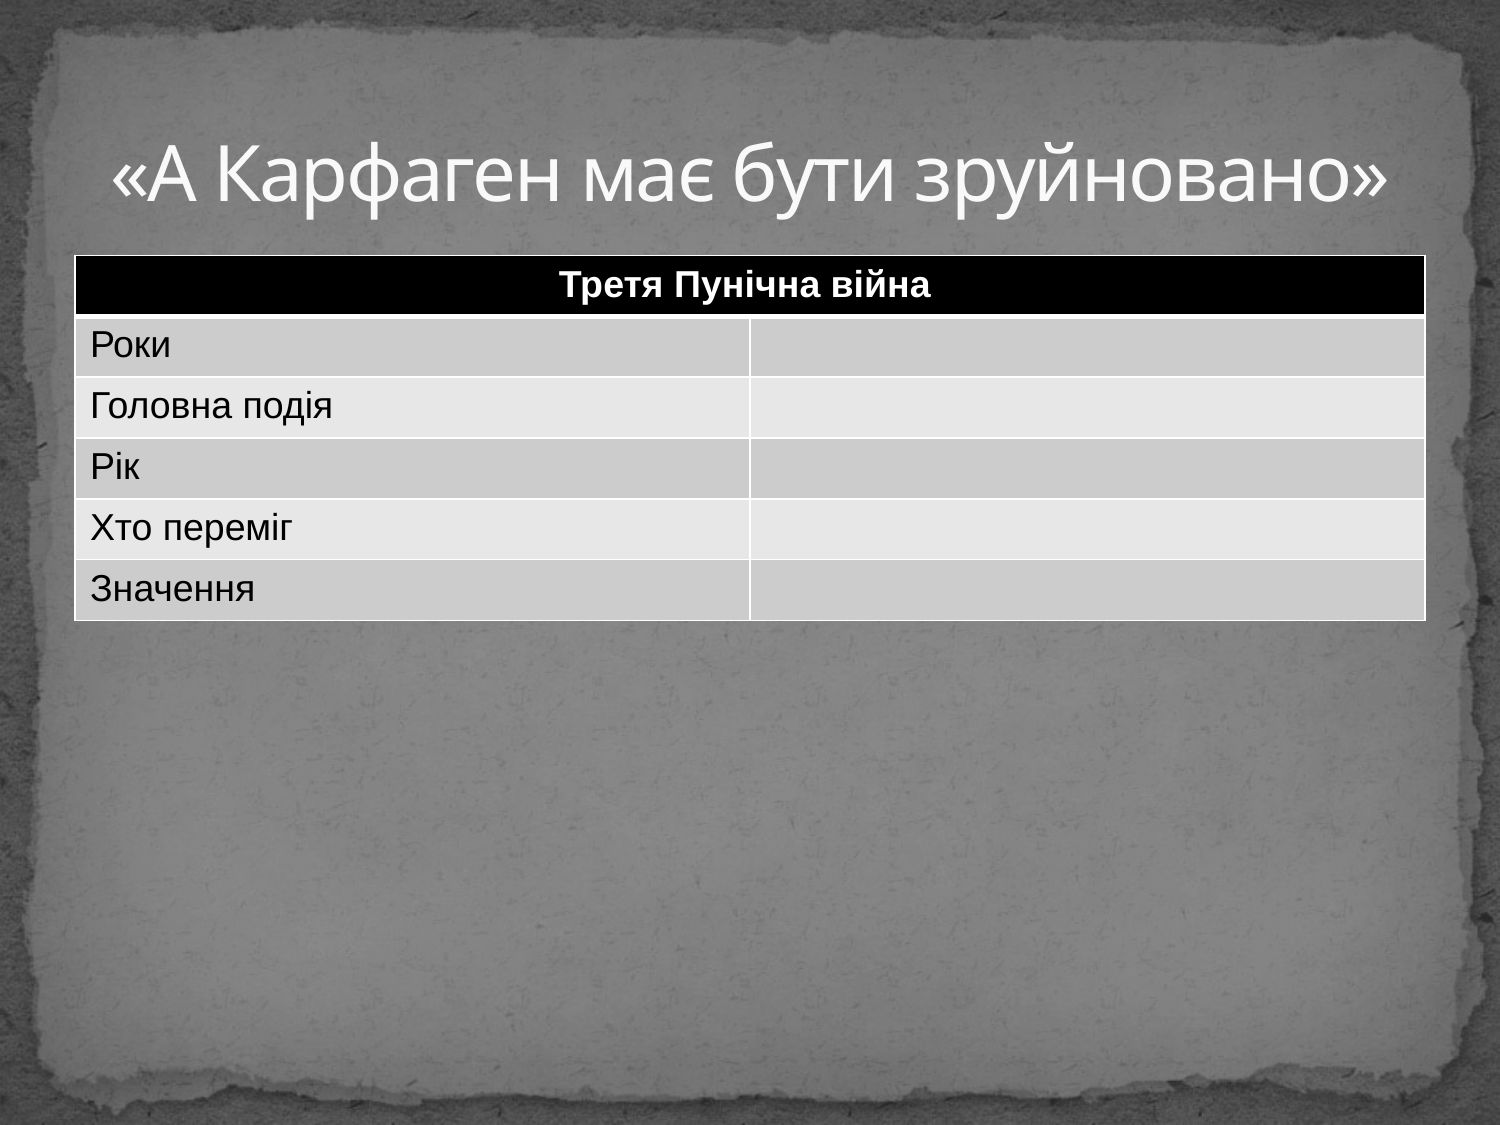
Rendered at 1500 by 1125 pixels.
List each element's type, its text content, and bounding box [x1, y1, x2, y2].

table_header Третя Пунічна війна [76, 256, 1424, 314]
table_cell [751, 560, 1424, 620]
table_cell [751, 439, 1424, 498]
table_cell Роки [76, 319, 749, 376]
table_cell Хто переміг [76, 500, 749, 559]
title «А Карфаген має бути зруйновано» [74, 24, 1425, 232]
table_cell [751, 378, 1424, 437]
table_cell Значення [76, 560, 749, 620]
table_cell [751, 500, 1424, 559]
table_cell [751, 319, 1424, 376]
table_cell Головна подія [76, 378, 749, 437]
table_cell Рік [76, 439, 749, 498]
